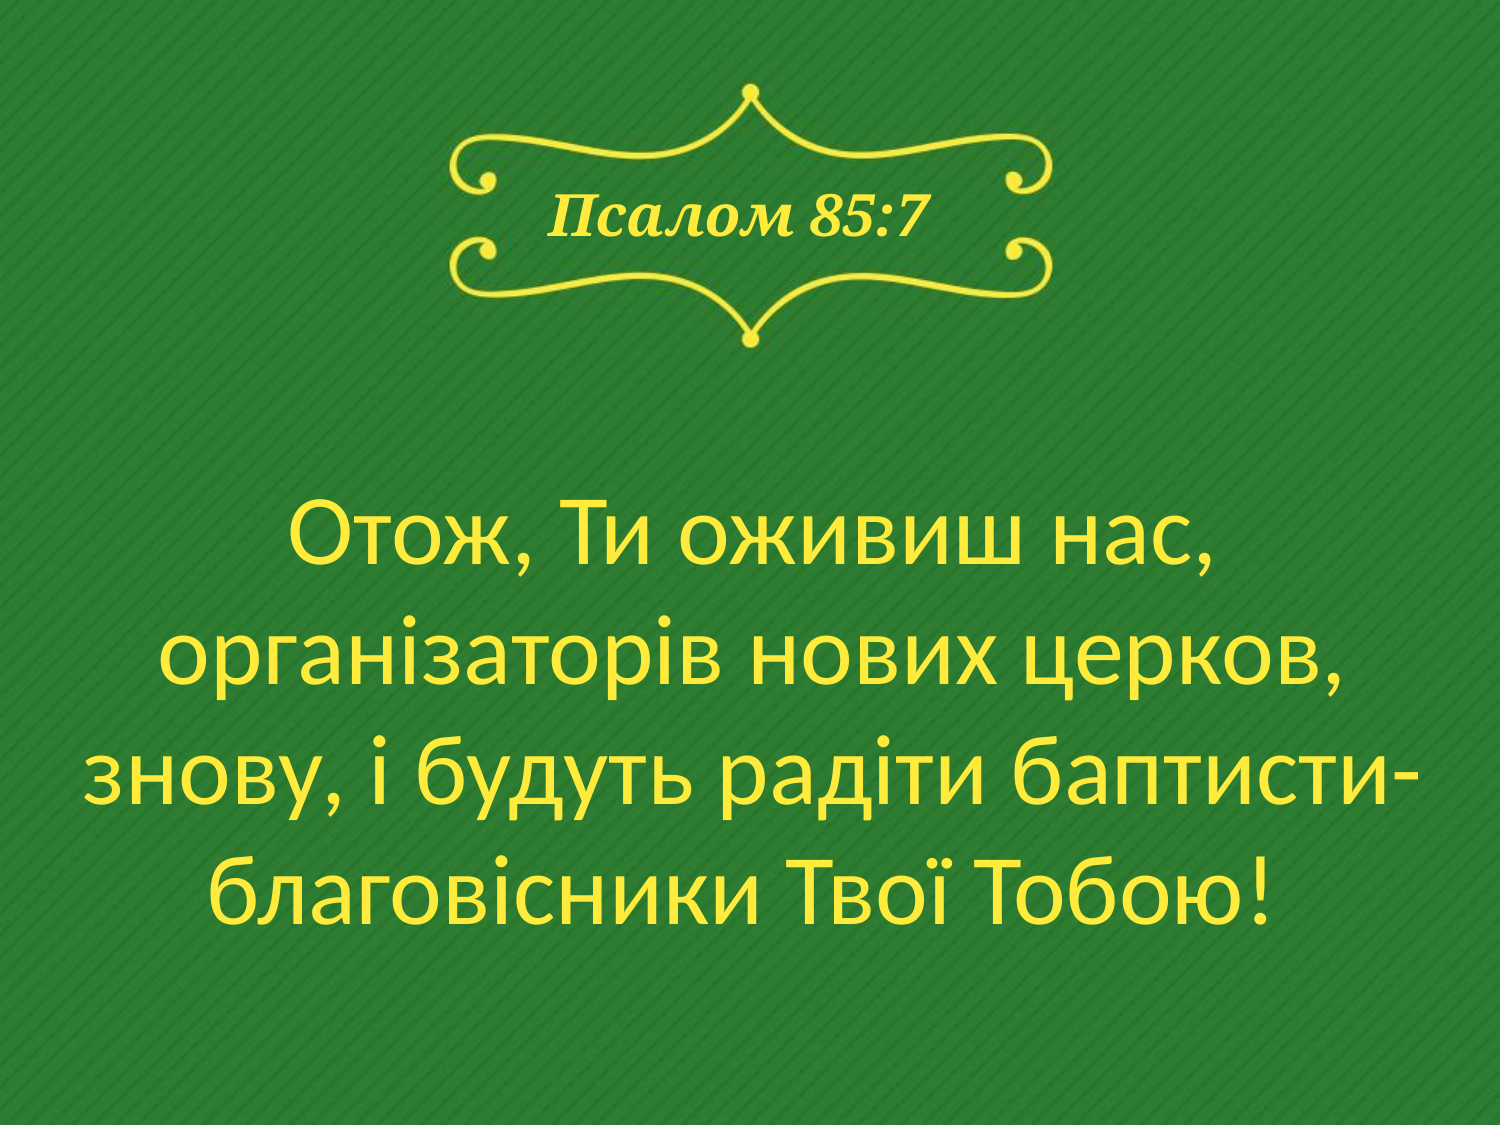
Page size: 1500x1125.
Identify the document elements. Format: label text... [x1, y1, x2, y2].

text_box Отож, Ти оживиш нас, організаторів нових церков, знову, і будуть радіти баптисти-благовісники Твої Тобою! [53, 338, 1453, 953]
title Псалом 85:7 [454, 160, 1022, 256]
picture [0, 0, 1500, 1125]
